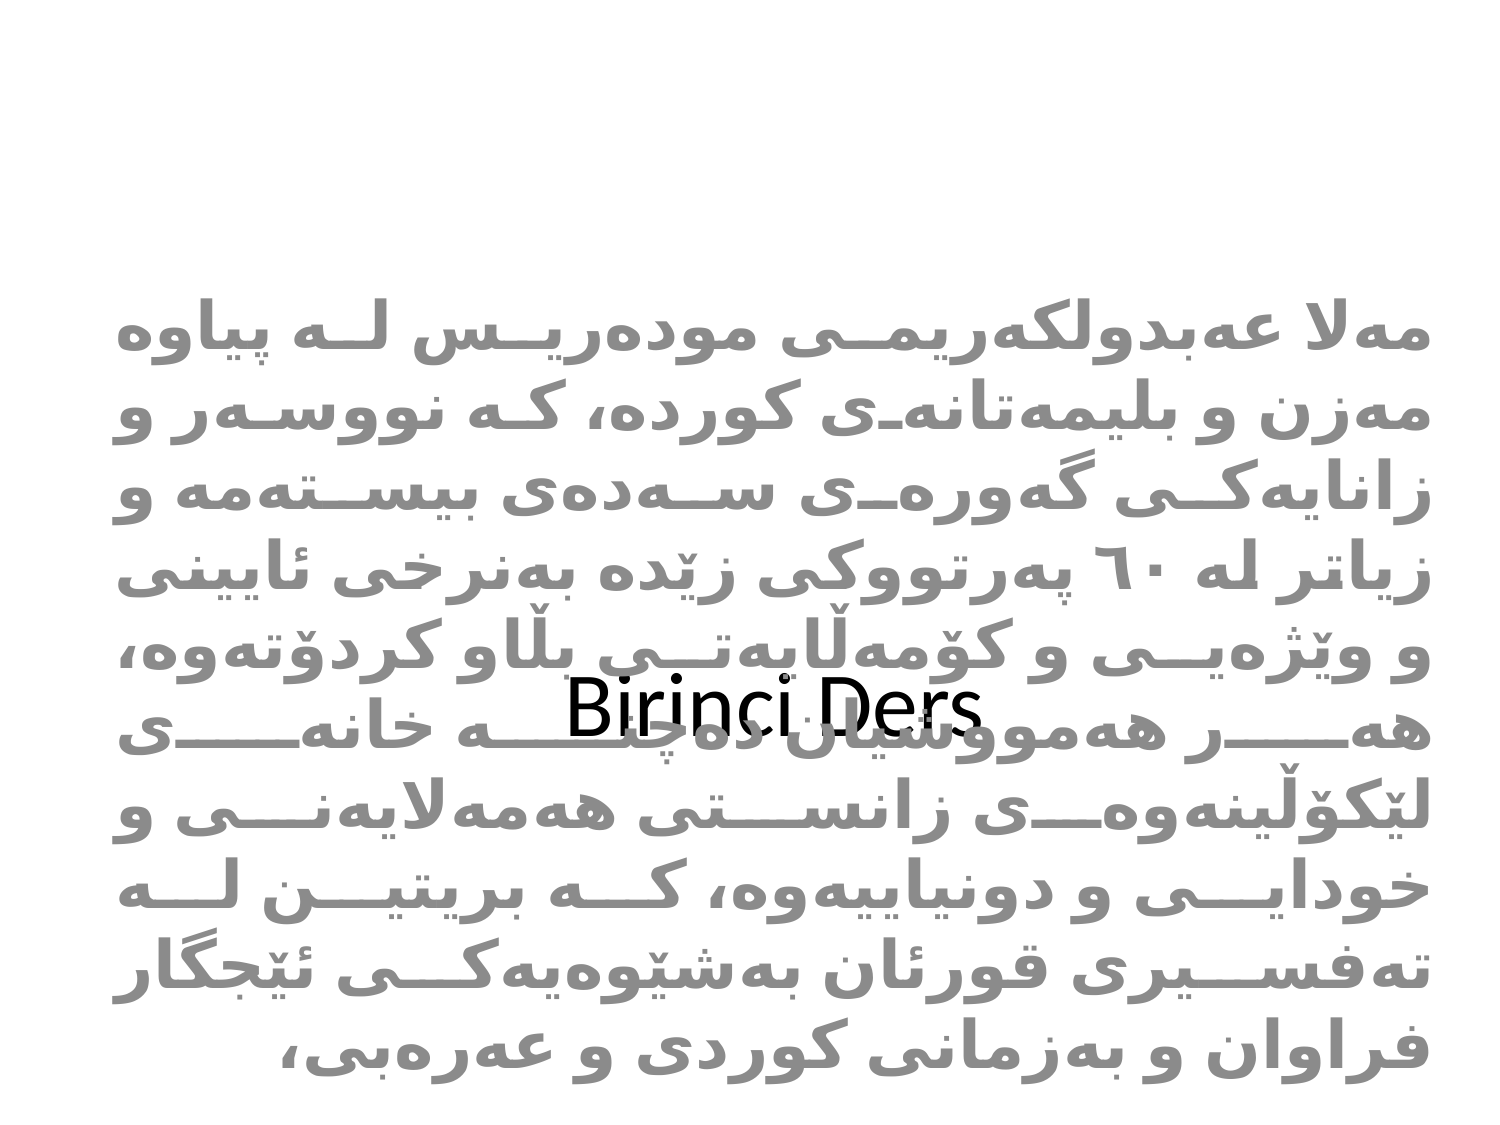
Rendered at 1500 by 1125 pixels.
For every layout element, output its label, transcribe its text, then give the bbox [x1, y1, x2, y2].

subtitle مەلا عەبدولکەریمی مودەریس لە پیاوە مەزن و بلیمەتانەی کوردە، کە نووسەر و زانایەکی گەورەی سەدەی بیستەمە و زیاتر لە ٦٠ پەرتووکی زێدە بەنرخی ئایینی و وێژەیی و کۆمەڵایەتی بڵاو کردۆتەوە، ھەر ھەمووشیان دەچنە خانەی لێکۆڵینەوەی زانستی ھەمەلایەنی و خودایی و دونیاییەوە، کە بریتین لە تەفسیری قورئان بەشێوەیەکی ئێجگار فراوان و بەزمانی کوردی و عەرەبی، [99, 275, 1450, 975]
